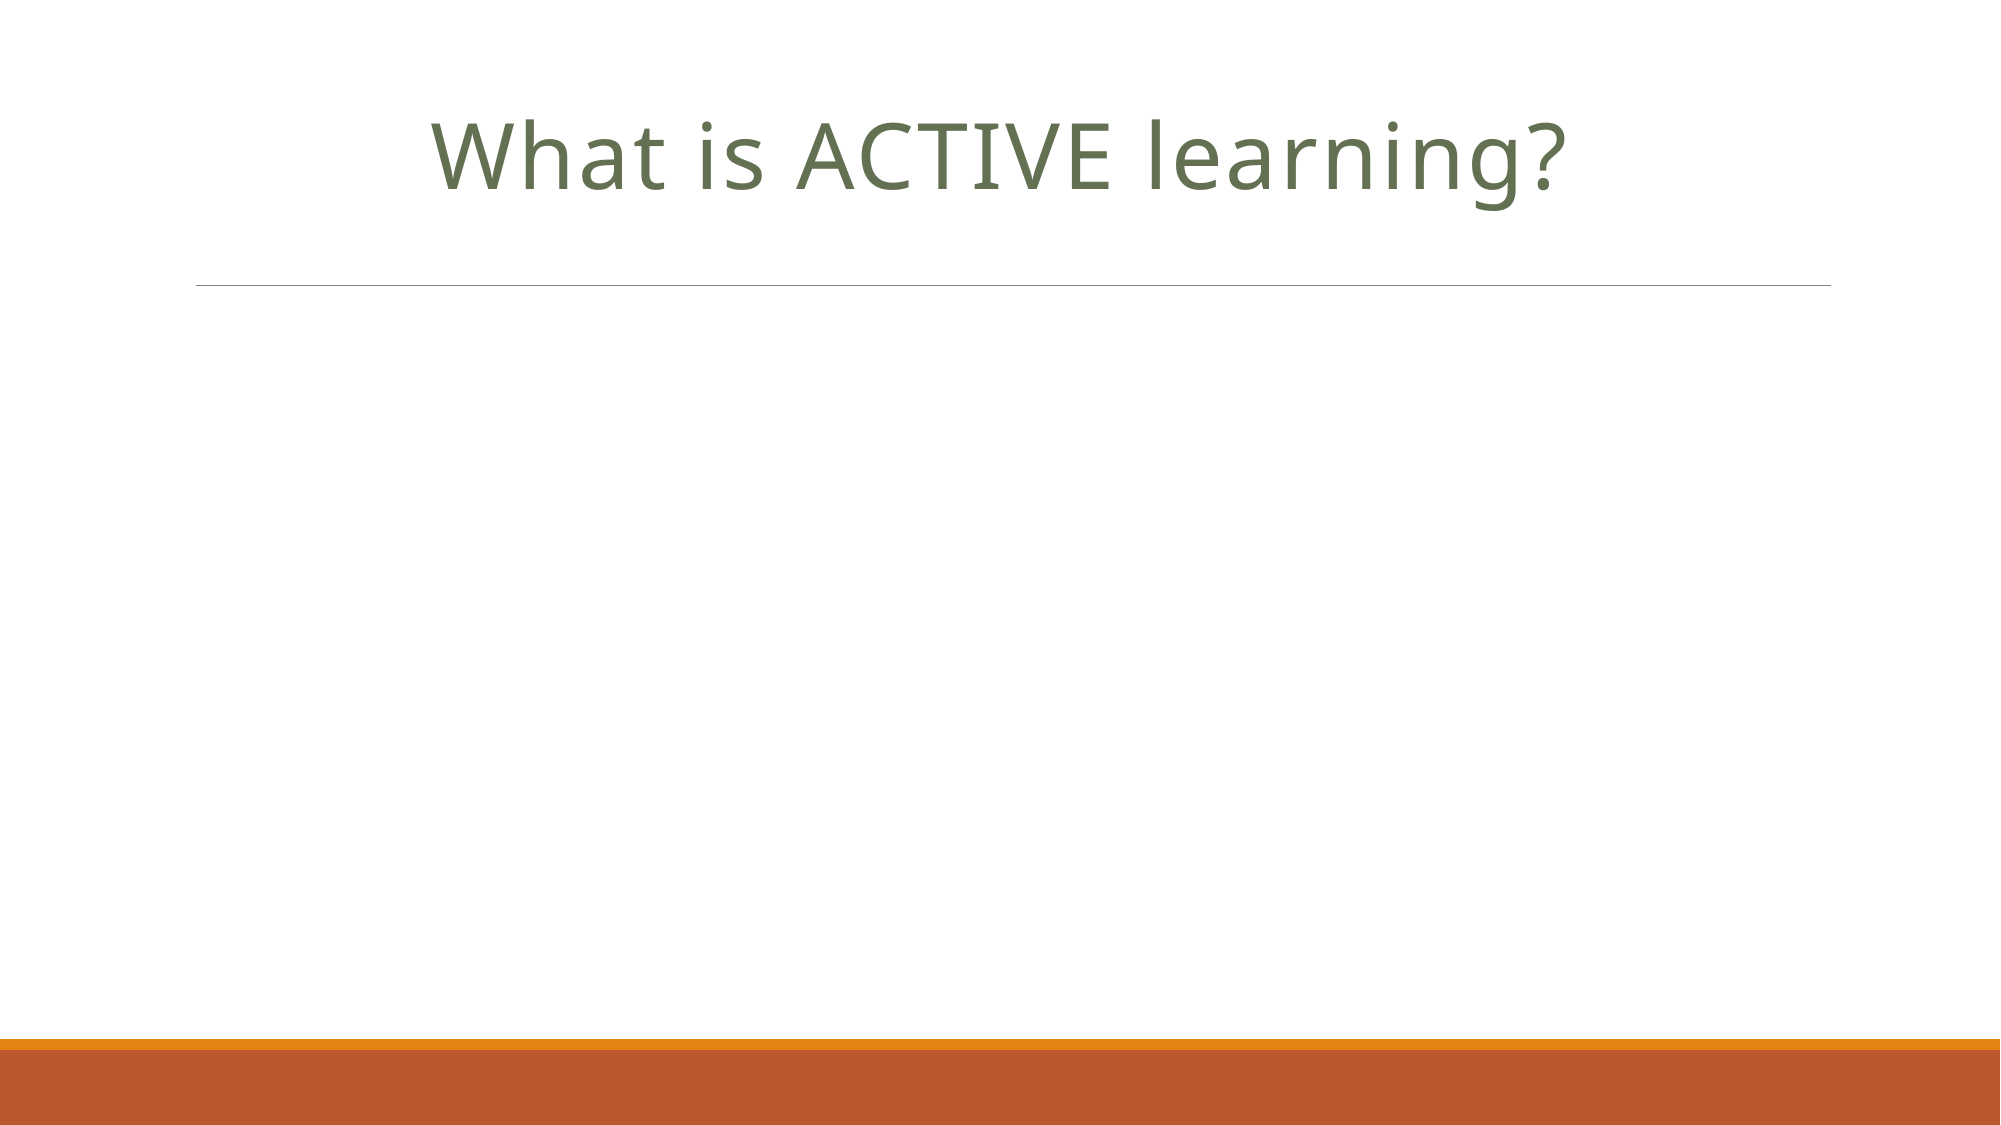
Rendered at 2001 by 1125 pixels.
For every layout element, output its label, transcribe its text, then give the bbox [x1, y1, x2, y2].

title What is ACTIVE learning? [240, 26, 1760, 300]
